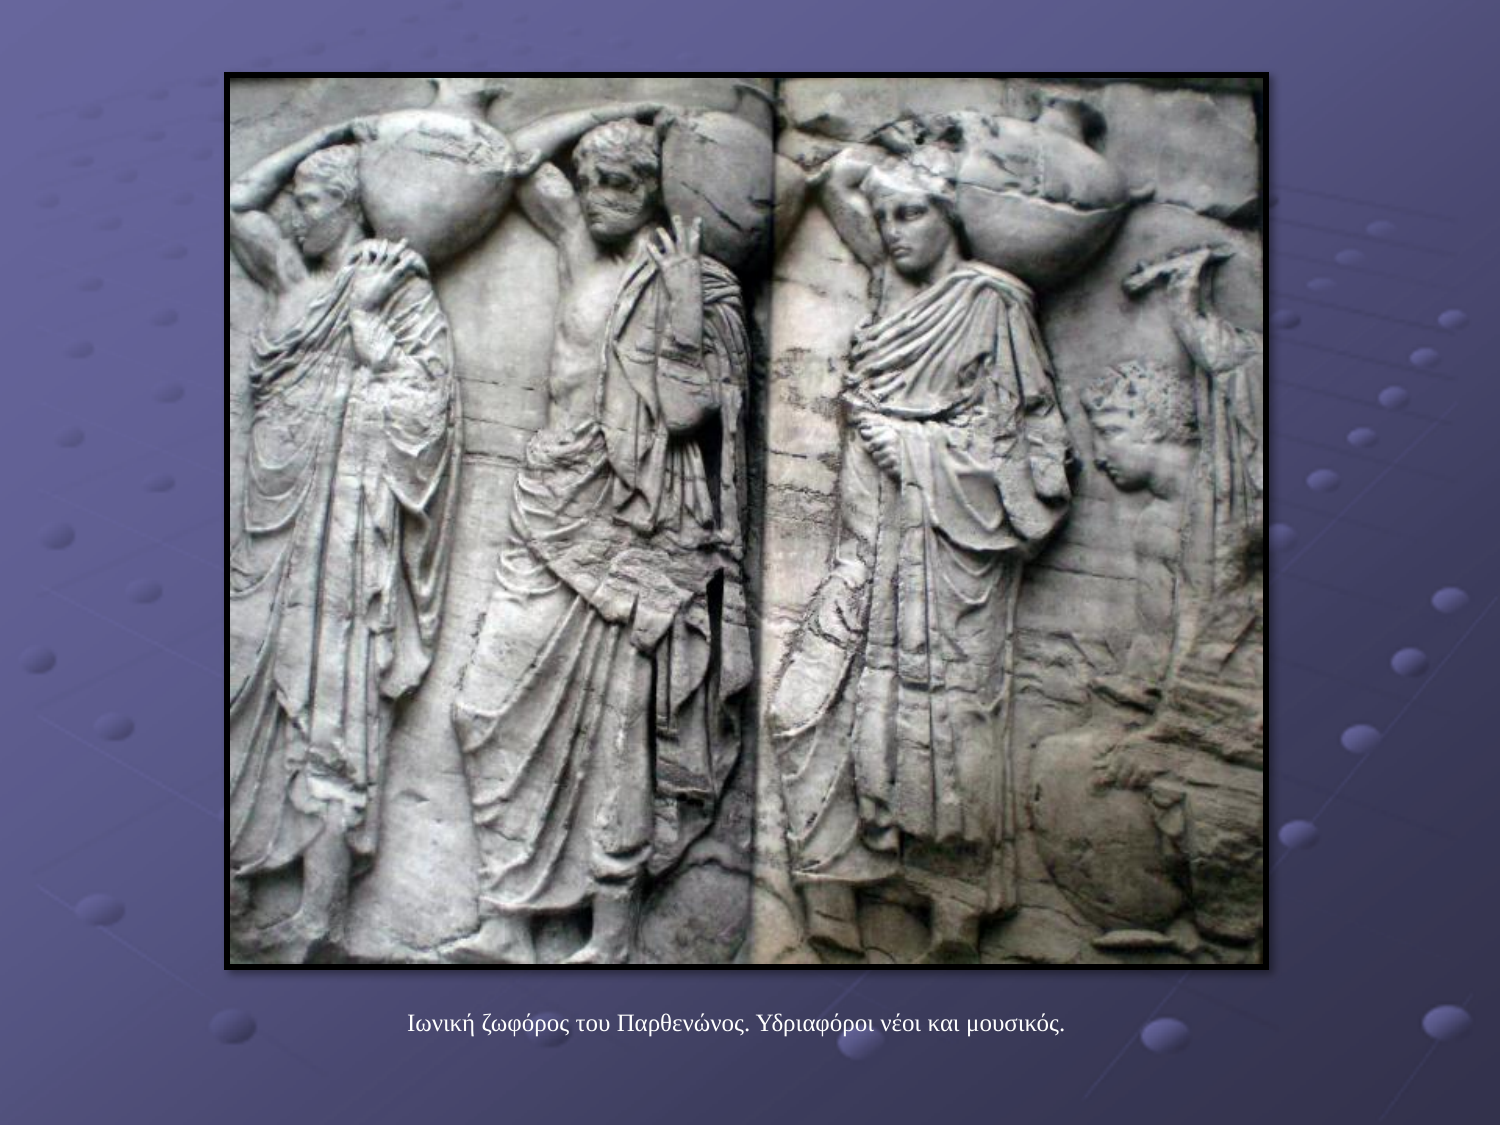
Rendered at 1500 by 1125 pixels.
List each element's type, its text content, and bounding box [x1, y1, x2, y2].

text_box Ιωνική ζωφόρος του Παρθενώνος. Υδριαφόροι νέοι και μουσικός. [392, 999, 1101, 1045]
picture [0, 0, 1500, 1125]
